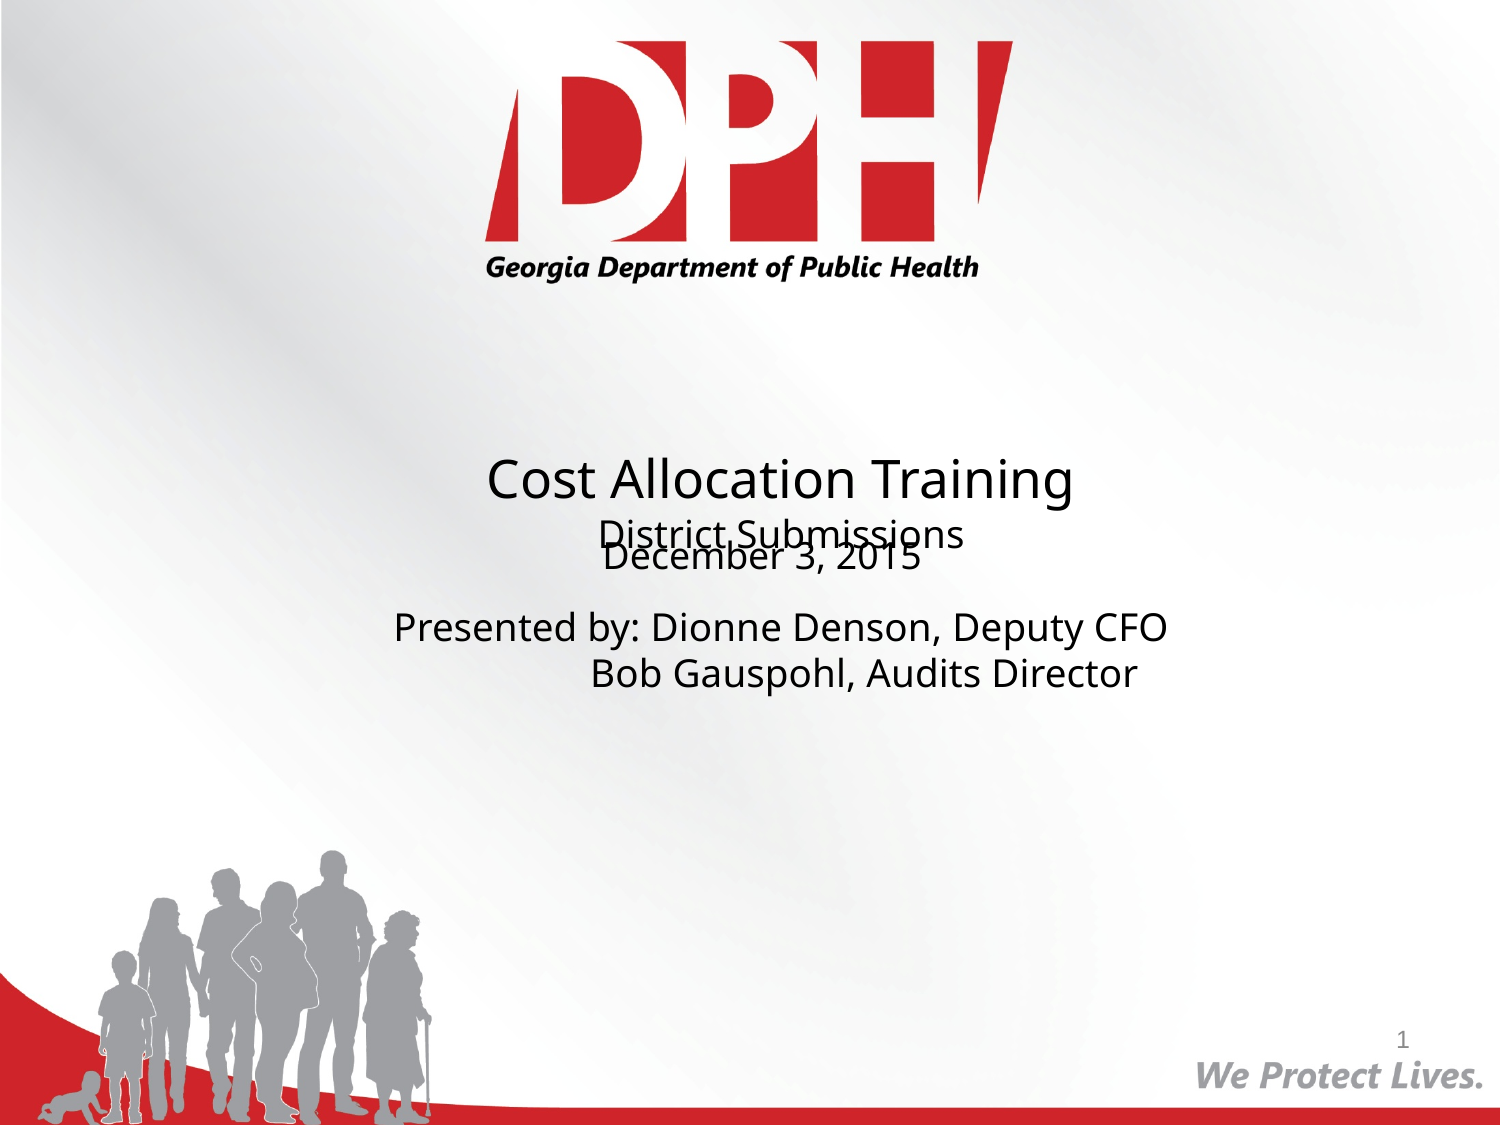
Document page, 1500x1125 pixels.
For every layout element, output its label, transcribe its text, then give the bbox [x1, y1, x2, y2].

picture [0, 0, 1500, 1125]
text_box December 3, 2015 [424, 524, 1100, 585]
slide_number 1 [1074, 975, 1425, 1103]
title Cost Allocation Training District Submissions Presented by: Dionne Denson, Deputy CFO Bob Gauspohl, Audits Director [125, 437, 1438, 750]
